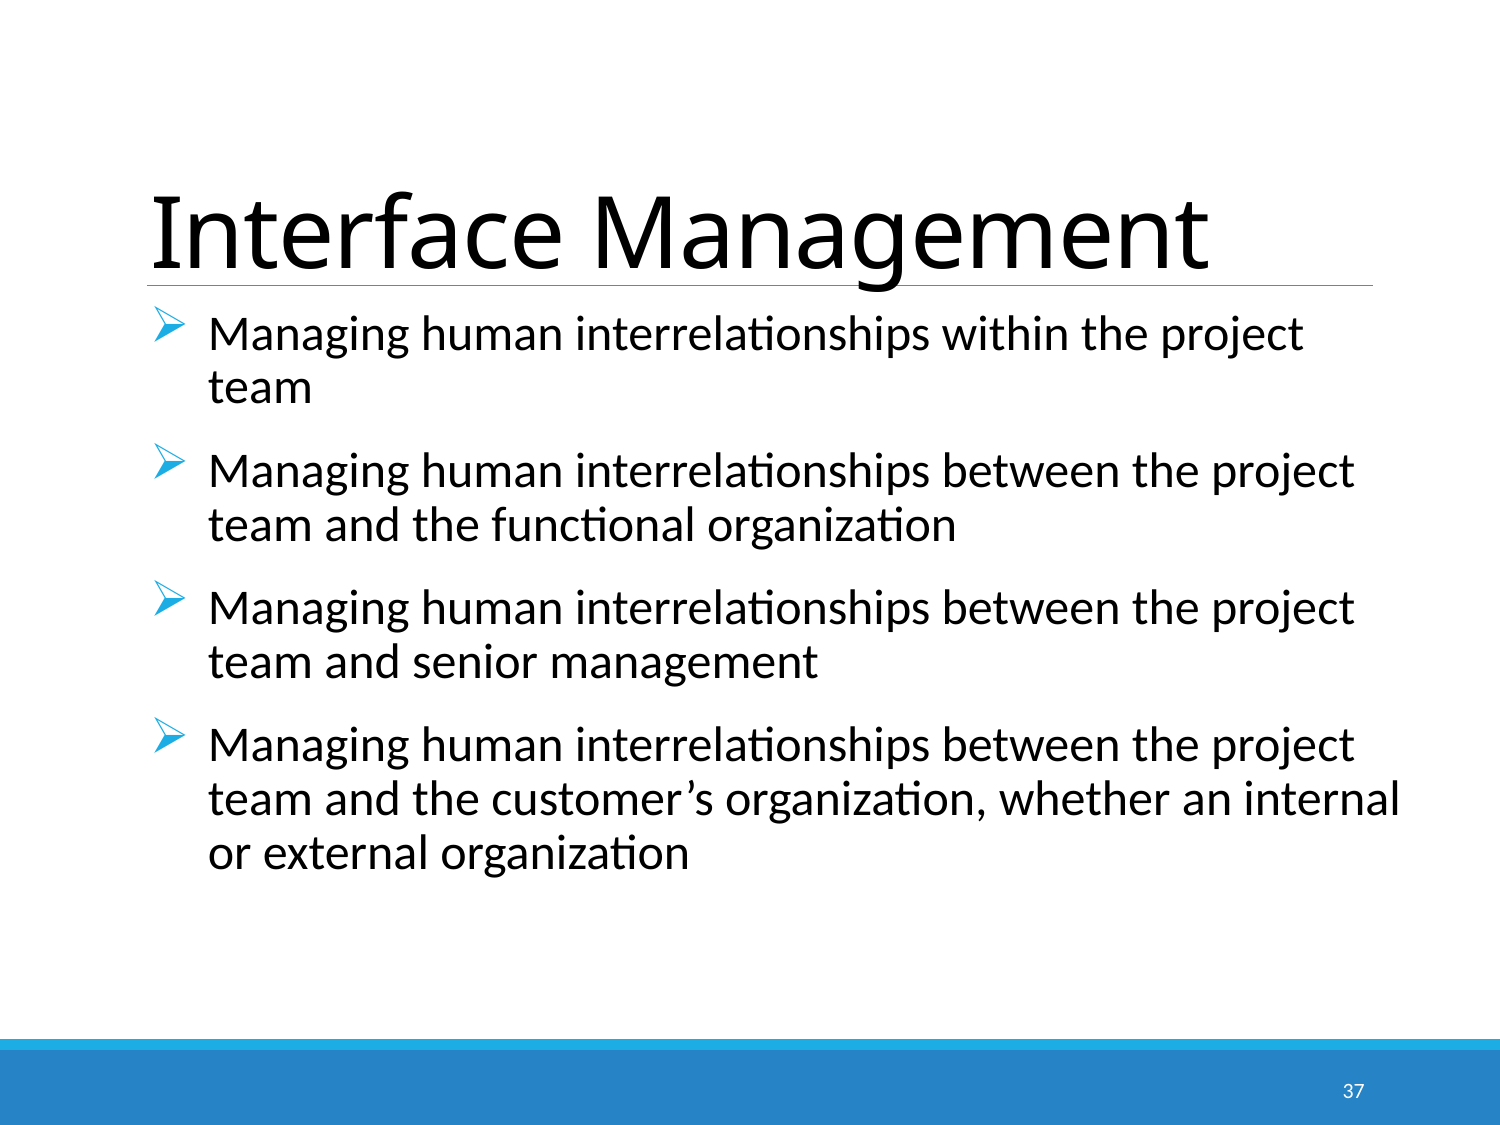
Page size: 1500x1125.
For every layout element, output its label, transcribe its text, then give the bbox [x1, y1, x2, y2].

list Managing human interrelationships within the project team Managing human interrelationships between the project team and the functional organization Managing human interrelationships between the project team and senior management Managing human interrelationships between the project team and the customer’s organization, whether an internal or external organization [150, 299, 1413, 968]
slide_number 37 [1218, 1059, 1380, 1120]
title Interface Management [135, 58, 1373, 297]
